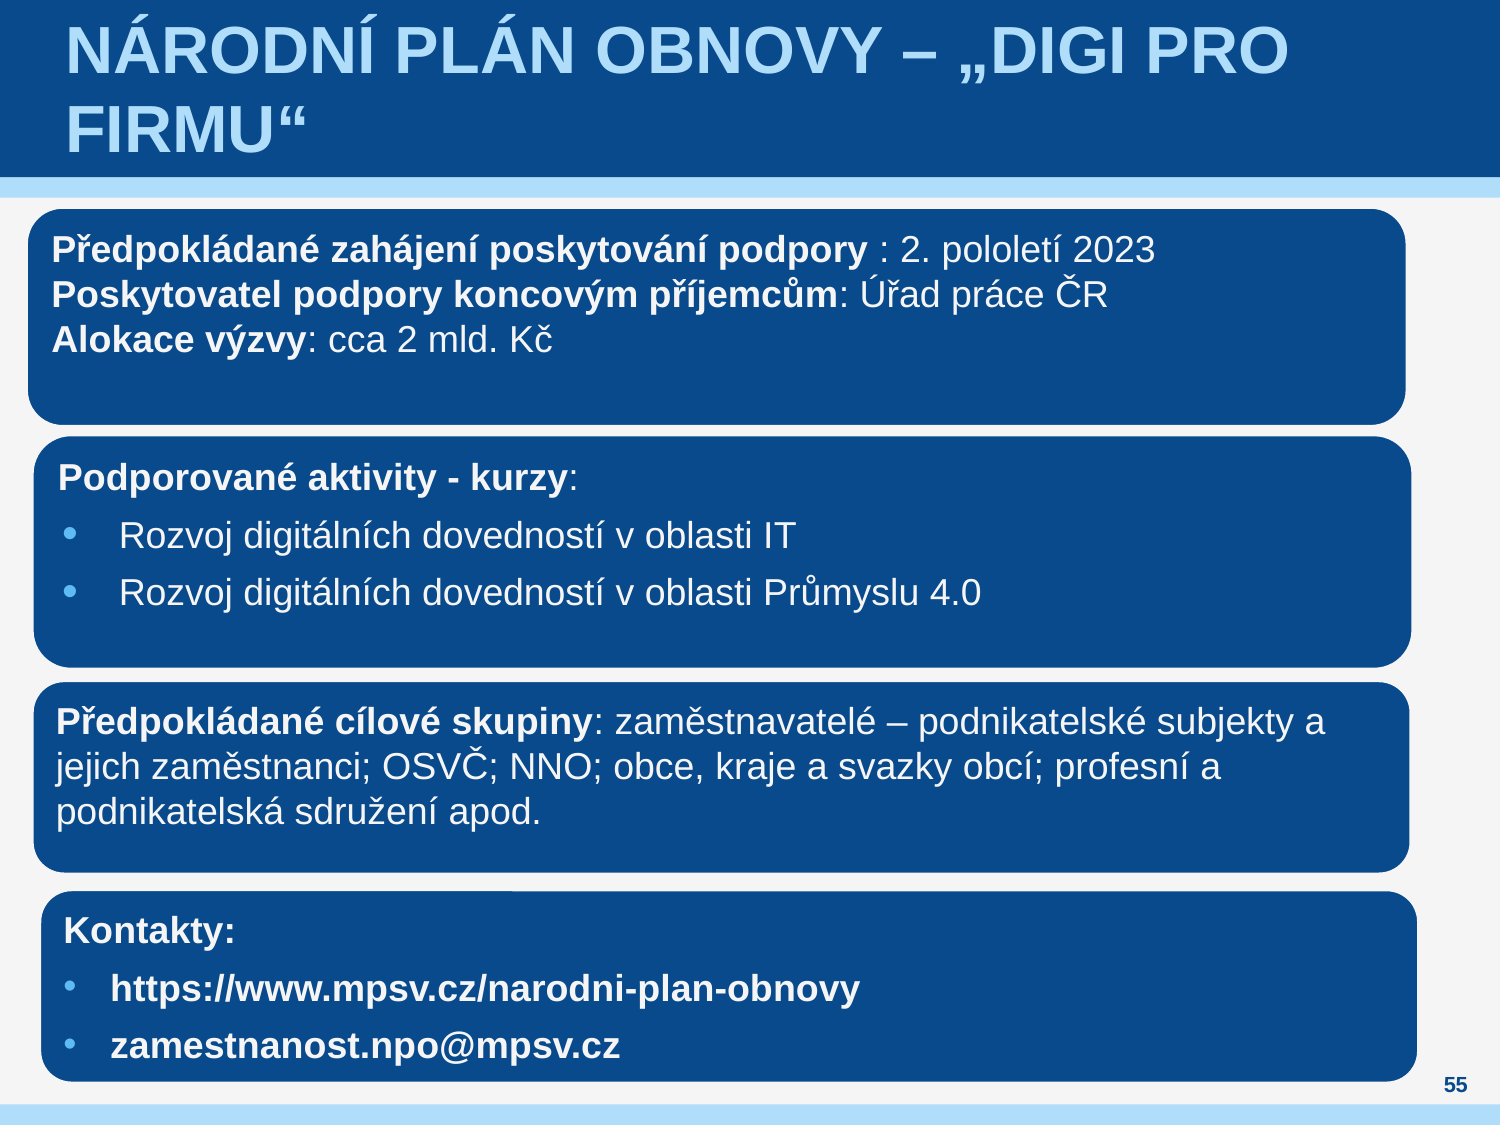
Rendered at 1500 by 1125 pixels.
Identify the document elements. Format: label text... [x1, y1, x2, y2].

text_box Předpokládané cílové skupiny: zaměstnavatelé – podnikatelské subjekty a jejich zaměstnanci; OSVČ; NNO; obce, kraje a svazky obcí; profesní a podnikatelská sdružení apod. [29, 677, 1414, 877]
title národní plán obnovy – „Digi pro firmu“ [59, 0, 1441, 173]
text_box Kontakty: https://www.mpsv.cz/narodni-plan-obnovy zamestnanost.npo@mpsv.cz [36, 887, 1422, 1086]
text_box Předpokládané zahájení poskytování podpory : 2. pololetí 2023 Poskytovatel podpory koncovým příjemcům: Úřad práce ČR Alokace výzvy: cca 2 mld. Kč [23, 204, 1410, 430]
text_box Podporované aktivity - kurzy: Rozvoj digitálních dovedností v oblasti IT Rozvoj digitálních dovedností v oblasti Průmyslu 4.0 [29, 432, 1416, 672]
slide_number 55 [1417, 1068, 1495, 1099]
